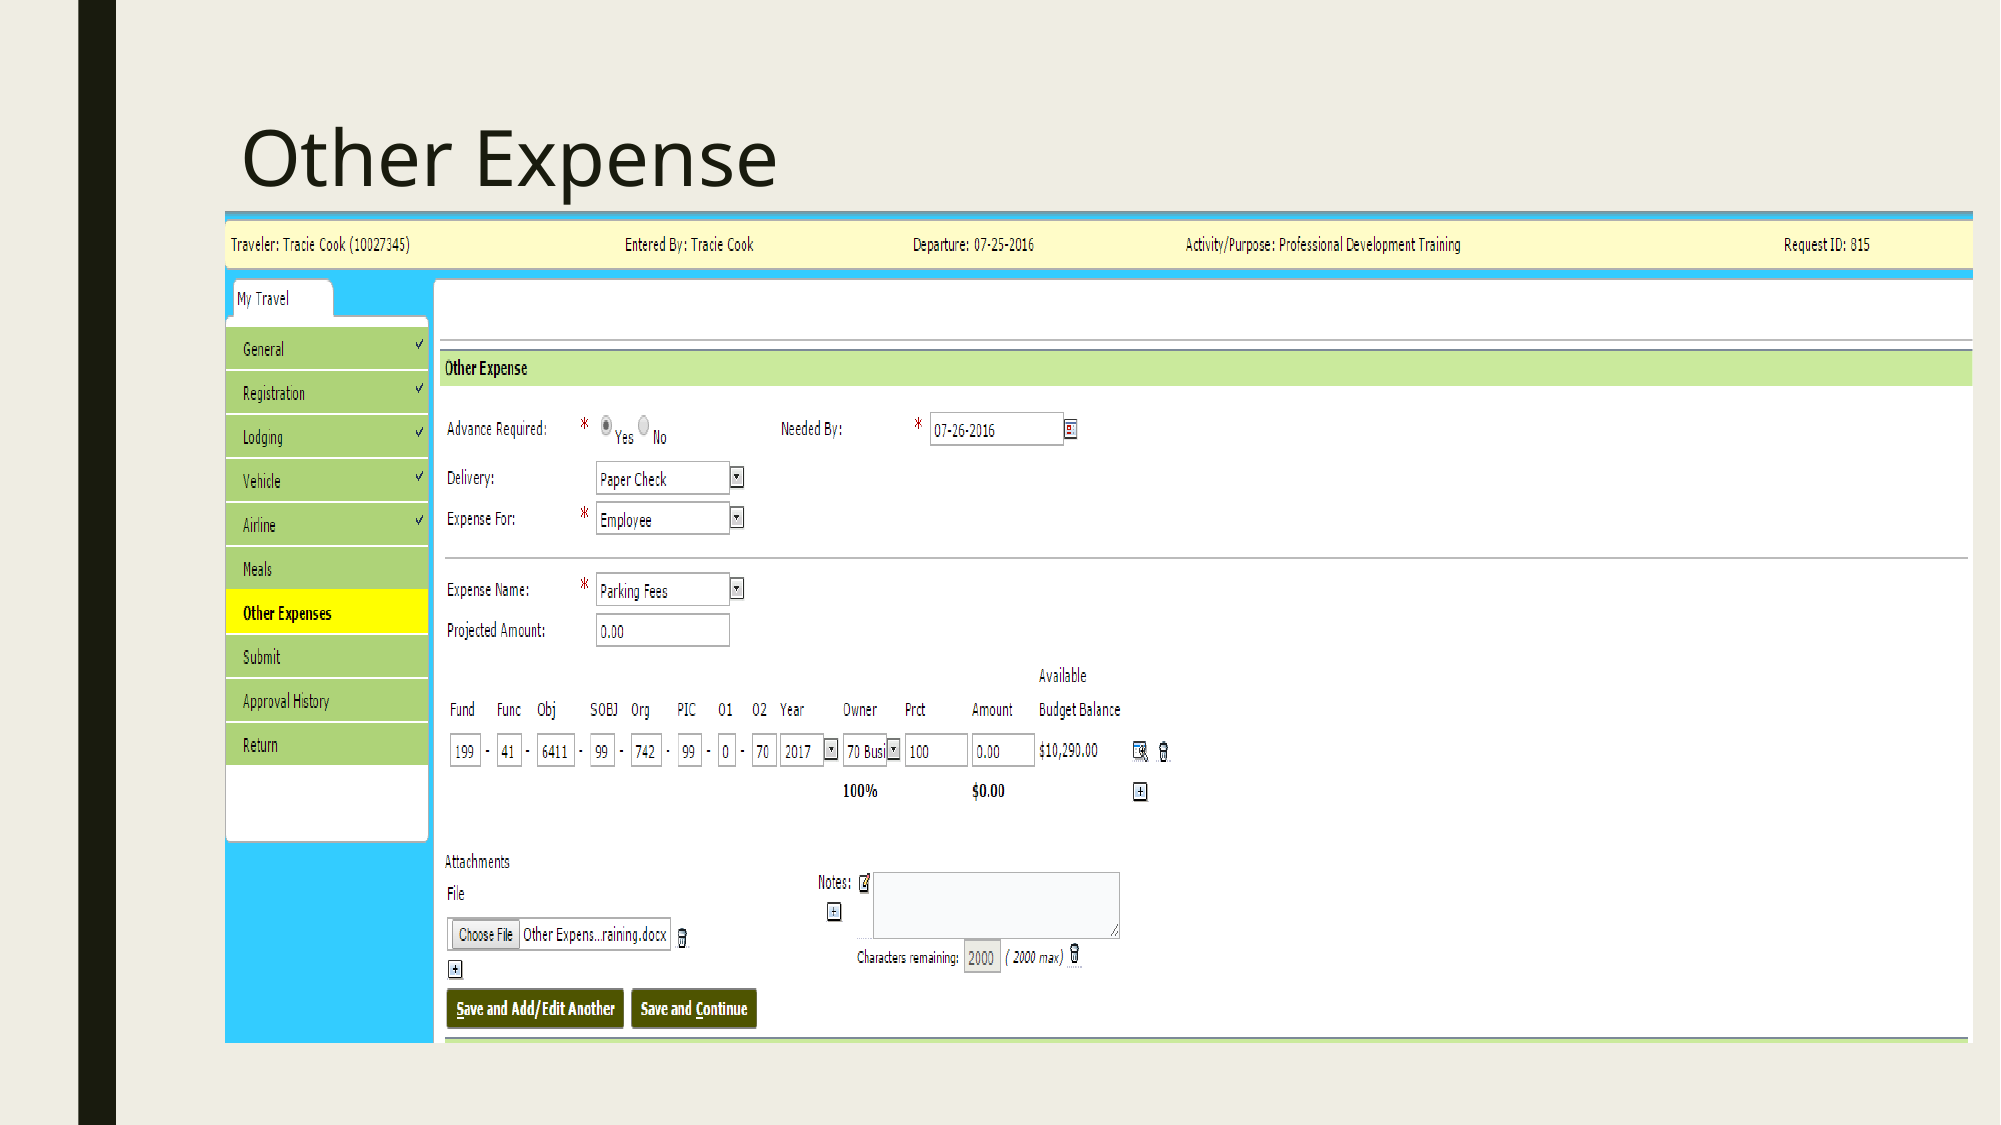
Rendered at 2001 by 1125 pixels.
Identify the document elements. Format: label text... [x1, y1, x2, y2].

title Other Expense [225, 112, 1800, 211]
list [224, 211, 1973, 1043]
